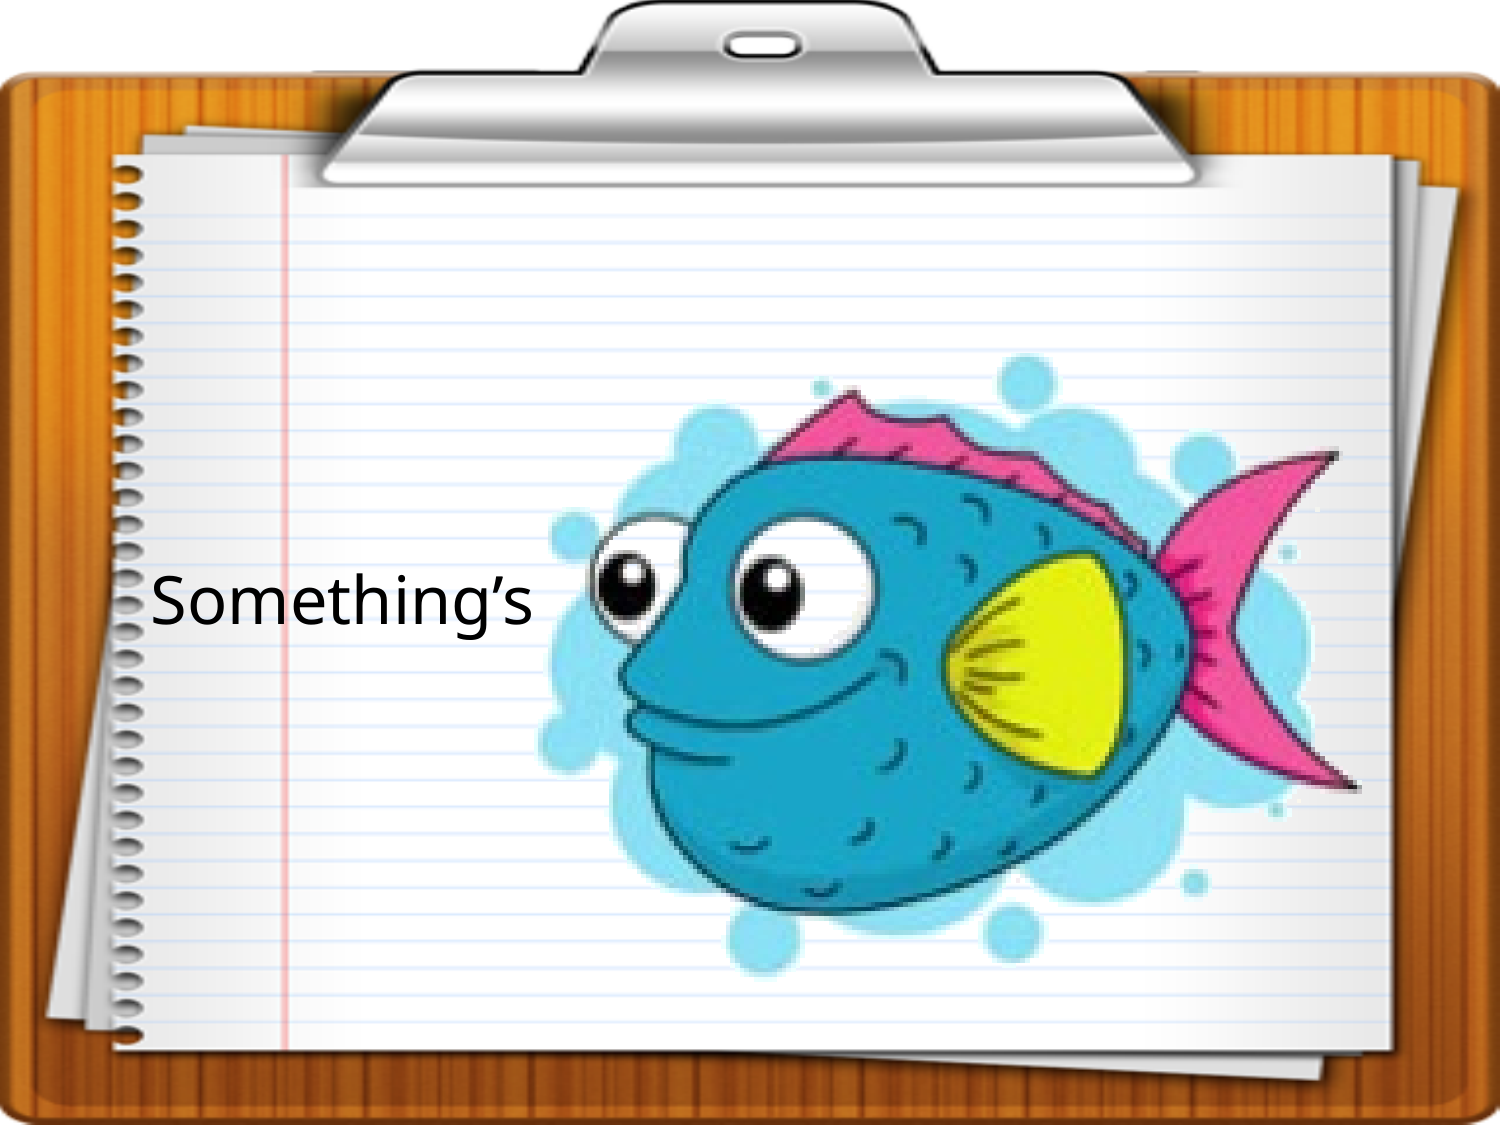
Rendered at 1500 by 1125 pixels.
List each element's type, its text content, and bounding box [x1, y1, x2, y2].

text_box Something’s [135, 550, 472, 646]
picture [0, 0, 1500, 1125]
